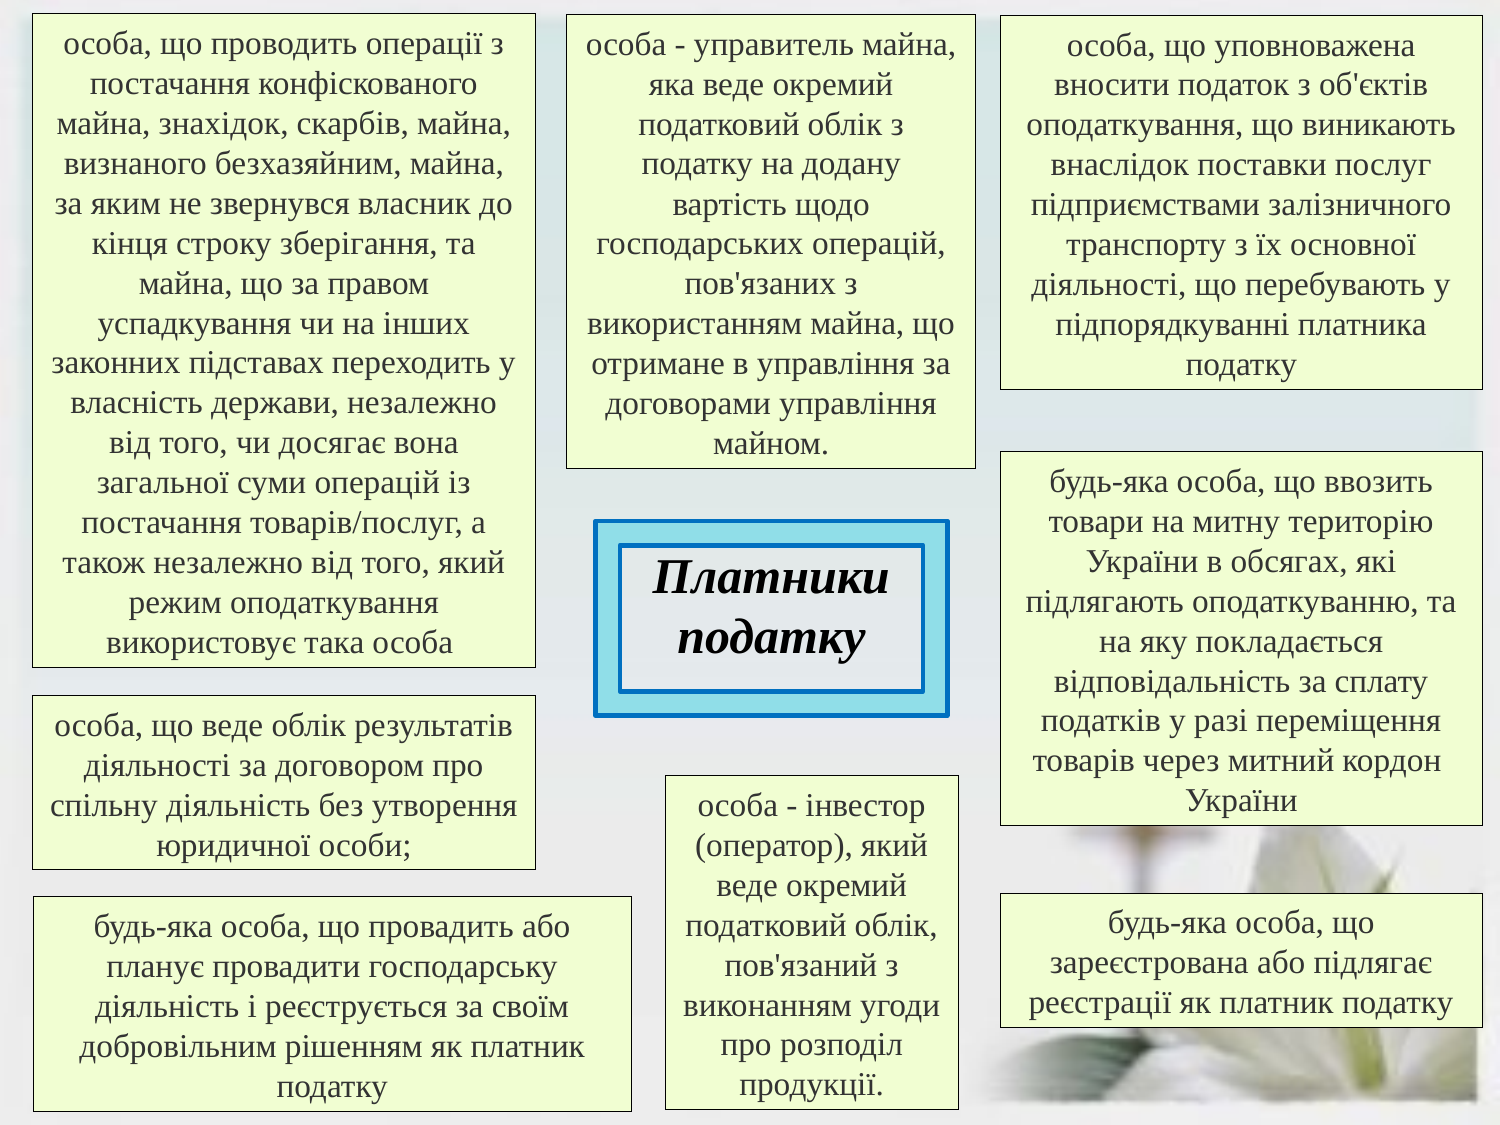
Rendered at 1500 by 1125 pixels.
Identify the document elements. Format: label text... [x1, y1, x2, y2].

text_box особа - управитель майна, яка веде окремий податковий облік з податку на додану вартість щодо господарських операцій, пов'язаних з використанням майна, що отримане в управління за договорами управління майном. [566, 14, 976, 469]
text_box особа, що веде облік результатів діяльності за договором про спільну діяльність без утворення юридичної особи; [32, 695, 536, 870]
text_box особа, що проводить операції з постачання конфіскованого майна, знахідок, скарбів, майна, визнаного безхазяйним, майна, за яким не звернувся власник до кінця строку зберігання, та майна, що за правом успадкування чи на інших законних підставах переходить у власність держави, незалежно від того, чи досягає вона загальної суми операцій із постачання товарів/послуг, а також незалежно від того, який режим оподаткування використовує така особа [32, 13, 536, 668]
text_box особа - інвестор (оператор), який веде окремий податковий облік, пов'язаний з виконанням угоди про розподіл продукції. [665, 775, 959, 1110]
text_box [595, 520, 948, 716]
text_box будь-яка особа, що ввозить товари на митну територію України в обсягах, які підлягають оподаткуванню, та на яку покладається відповідальність за сплату податків у разі переміщення товарів через митний кордон України [1000, 451, 1483, 826]
text_box особа, що уповноважена вносити податок з об'єктів оподаткування, що виникають внаслідок поставки послуг підприємствами залізничного транспорту з їх основної діяльності, що перебувають у підпорядкуванні платника податку [1000, 15, 1483, 390]
text_box будь-яка особа, що зареєстрована або підлягає реєстрації як платник податку [1000, 893, 1483, 1028]
text_box будь-яка особа, що провадить або планує провадити господарську діяльність і реєструється за своїм добровільним рішенням як платник податку [33, 896, 632, 1112]
picture [0, 0, 1500, 1125]
